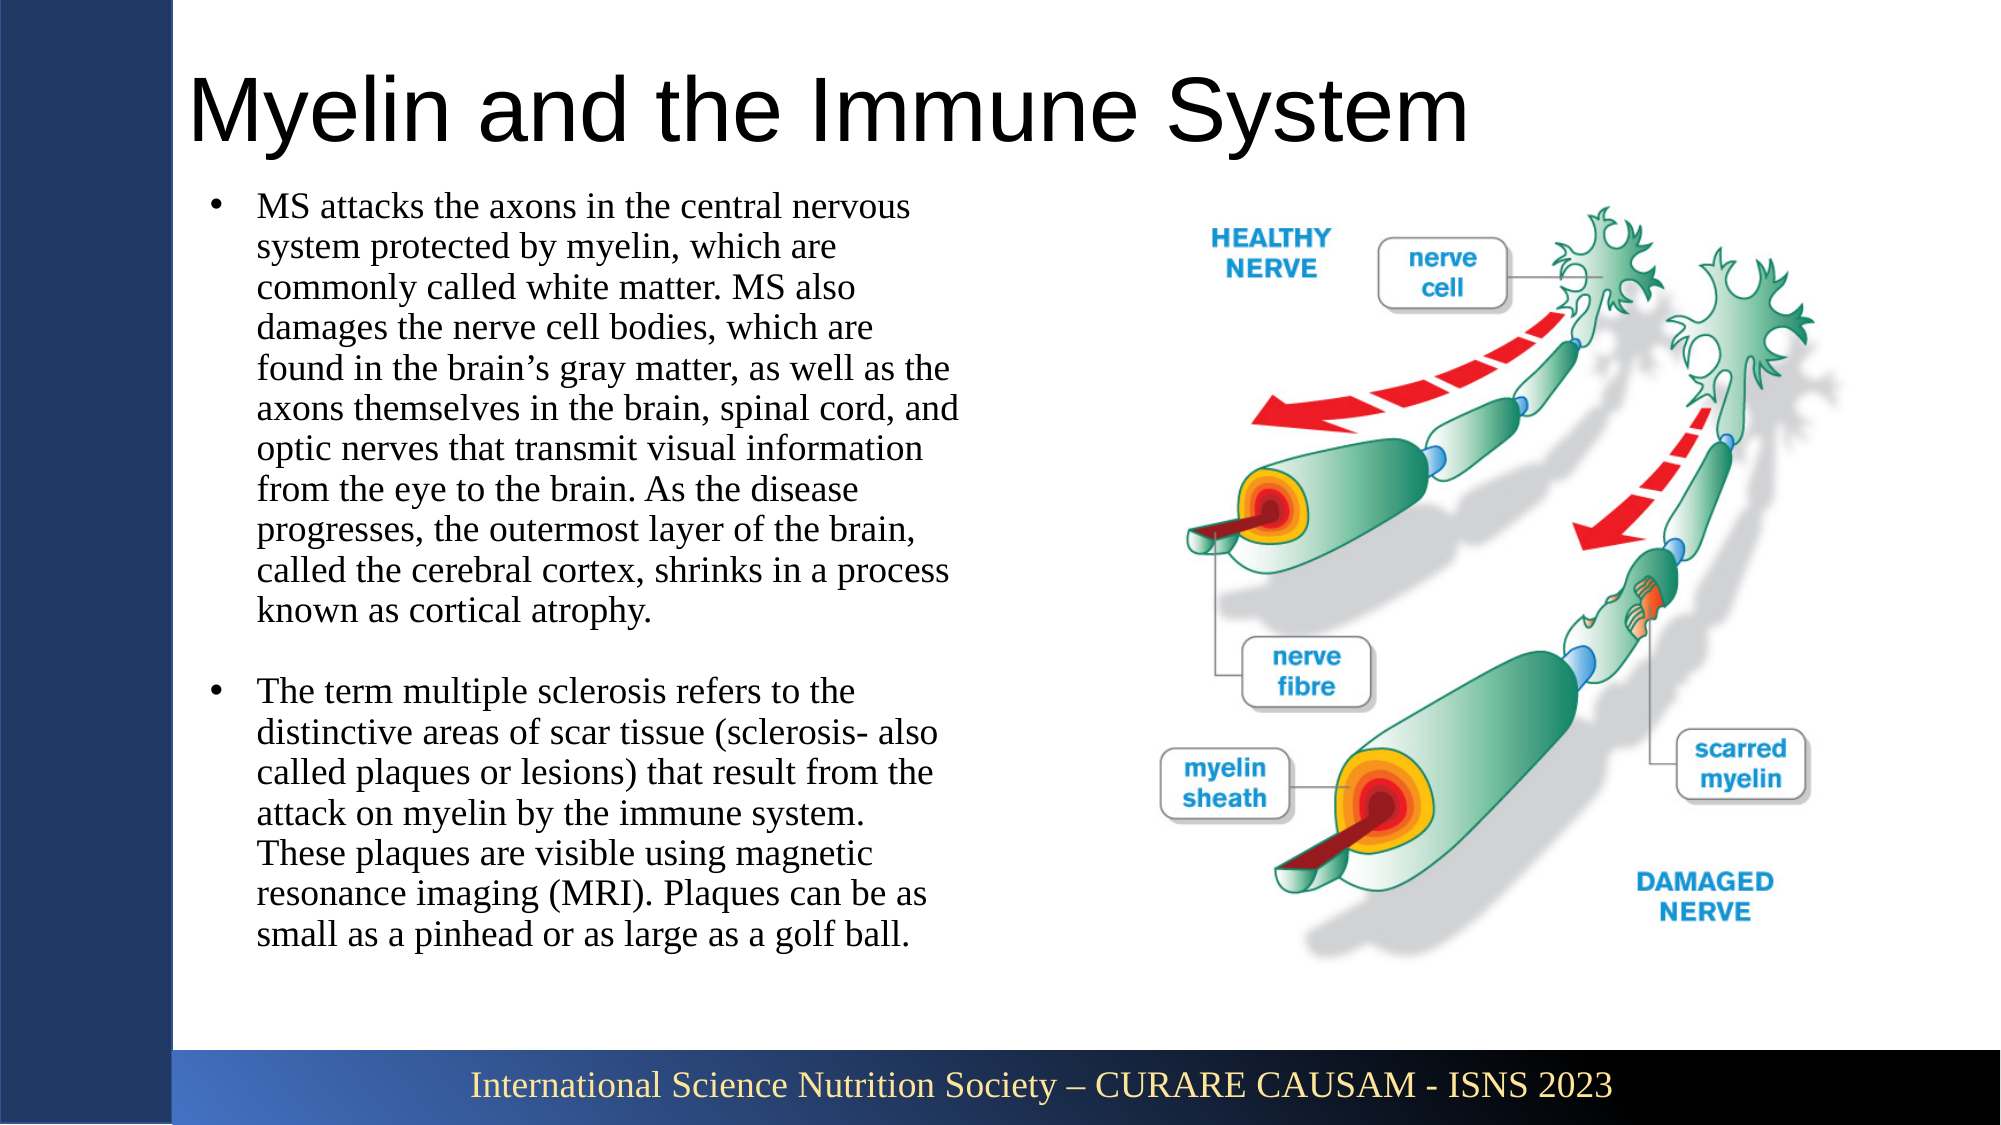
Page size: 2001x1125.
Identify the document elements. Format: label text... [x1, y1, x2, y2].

text_box International Science Nutrition Society – CURARE CAUSAM - ISNS 2023 [454, 1052, 2000, 1113]
list MS attacks the axons in the central nervous system protected by myelin, which are commonly called white matter. MS also damages the nerve cell bodies, which are found in the brain’s gray matter, as well as the axons themselves in the brain, spinal cord, and optic nerves that transmit visual information from the eye to the brain. As the disease progresses, the outermost layer of the brain, called the cerebral cortex, shrinks in a process known as cortical atrophy. The term multiple sclerosis refers to the distinctive areas of scar tissue (sclerosis- also called plaques or lesions) that result from the attack on myelin by the immune system. These plaques are visible using magnetic resonance imaging (MRI). Plaques can be as small as a pinhead or as large as a golf ball. [194, 178, 975, 999]
picture [1147, 196, 1870, 985]
text_box [172, 1050, 2000, 1125]
text_box [0, 0, 173, 1124]
title Myelin and the Immune System [173, 54, 1898, 200]
